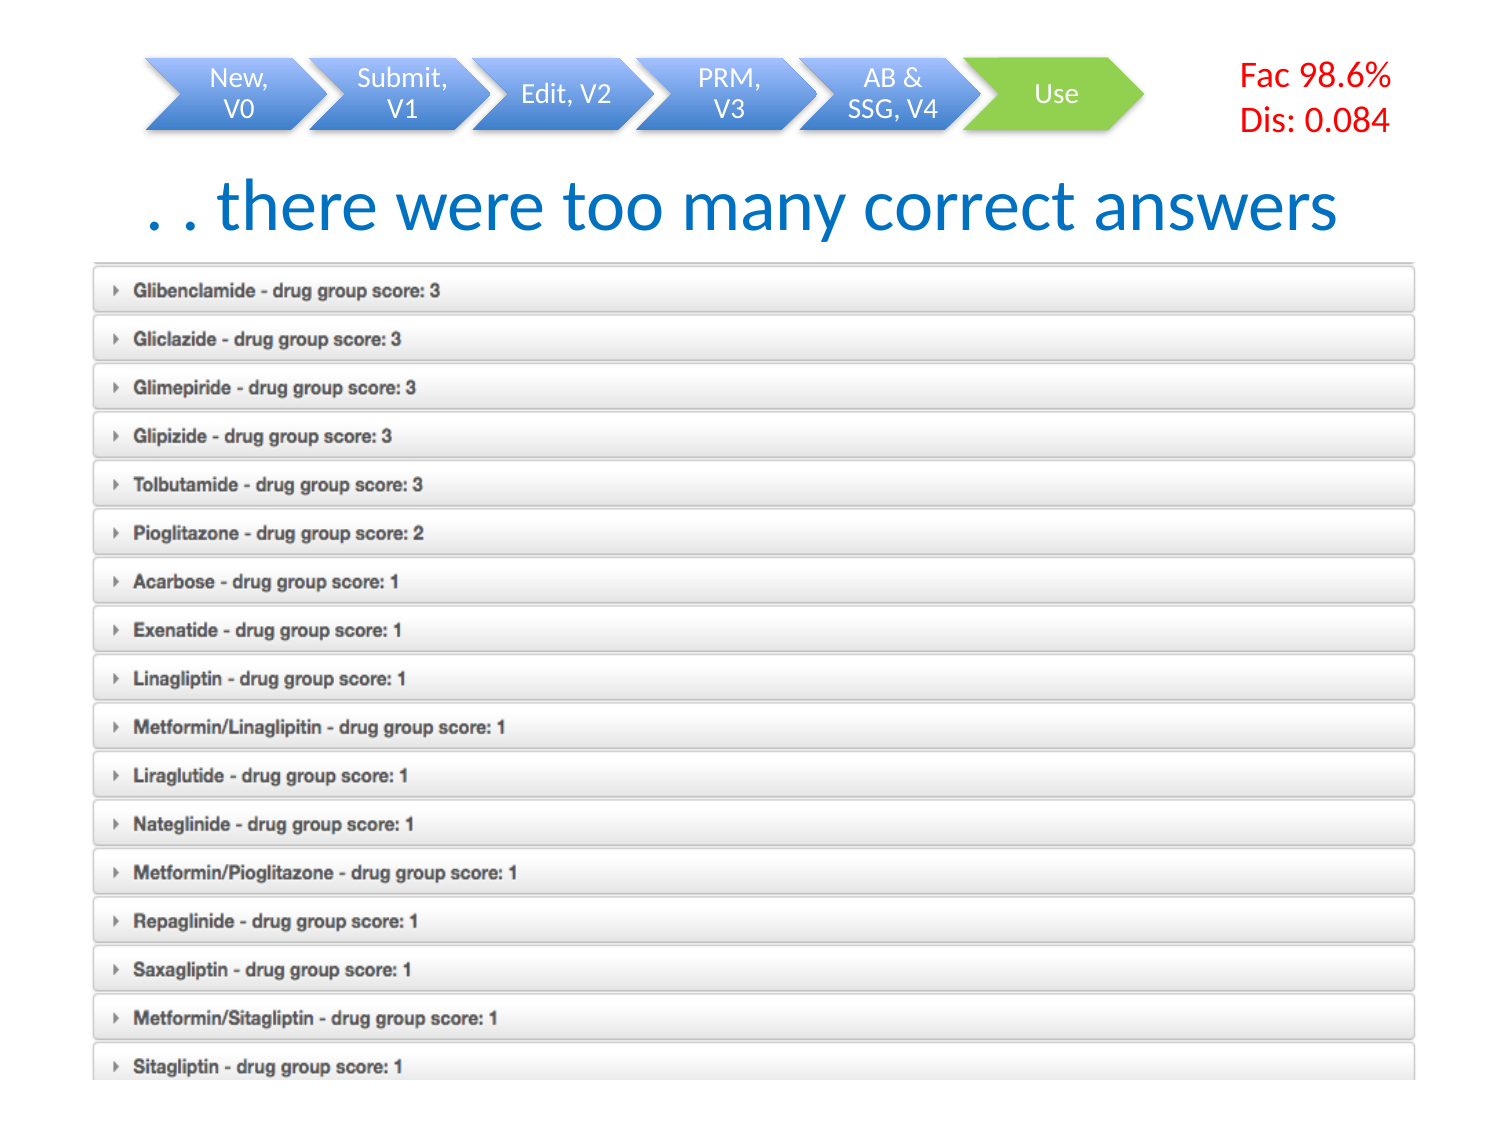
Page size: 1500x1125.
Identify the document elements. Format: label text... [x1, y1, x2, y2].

title . . there were too many correct answers [59, 138, 1410, 263]
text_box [962, 57, 1145, 131]
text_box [145, 57, 306, 131]
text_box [635, 57, 796, 131]
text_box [471, 57, 633, 131]
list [74, 262, 1426, 1080]
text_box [308, 57, 469, 131]
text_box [798, 57, 960, 131]
text_box Fac 98.6% Dis: 0.084 [1225, 42, 1407, 148]
